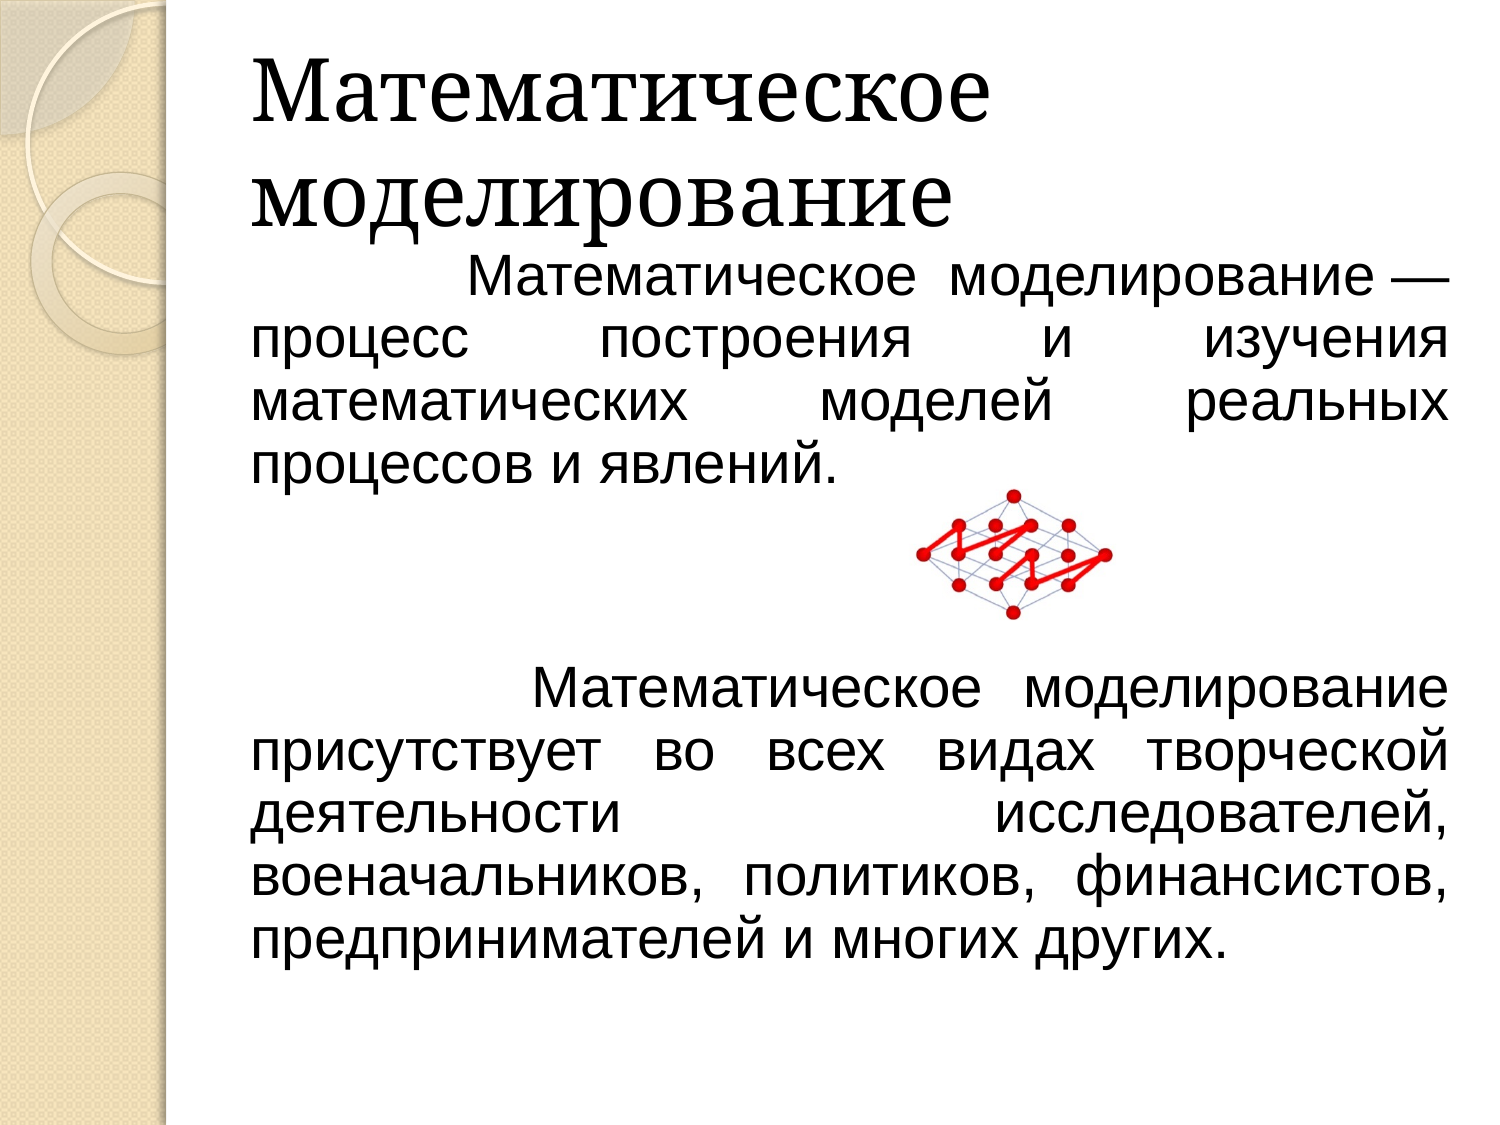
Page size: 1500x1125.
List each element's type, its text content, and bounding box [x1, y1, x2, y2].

list Математическое моделирование — процесс построения и изучения математических моделей реальных процессов и явлений. Математическое моделирование присутствует во всех видах творческой деятельности исследователей, военачальников, политиков, финансистов, предпринимателей и многих других. [235, 237, 1466, 1025]
title Математическое моделирование [235, 45, 1466, 233]
picture [875, 455, 1148, 651]
